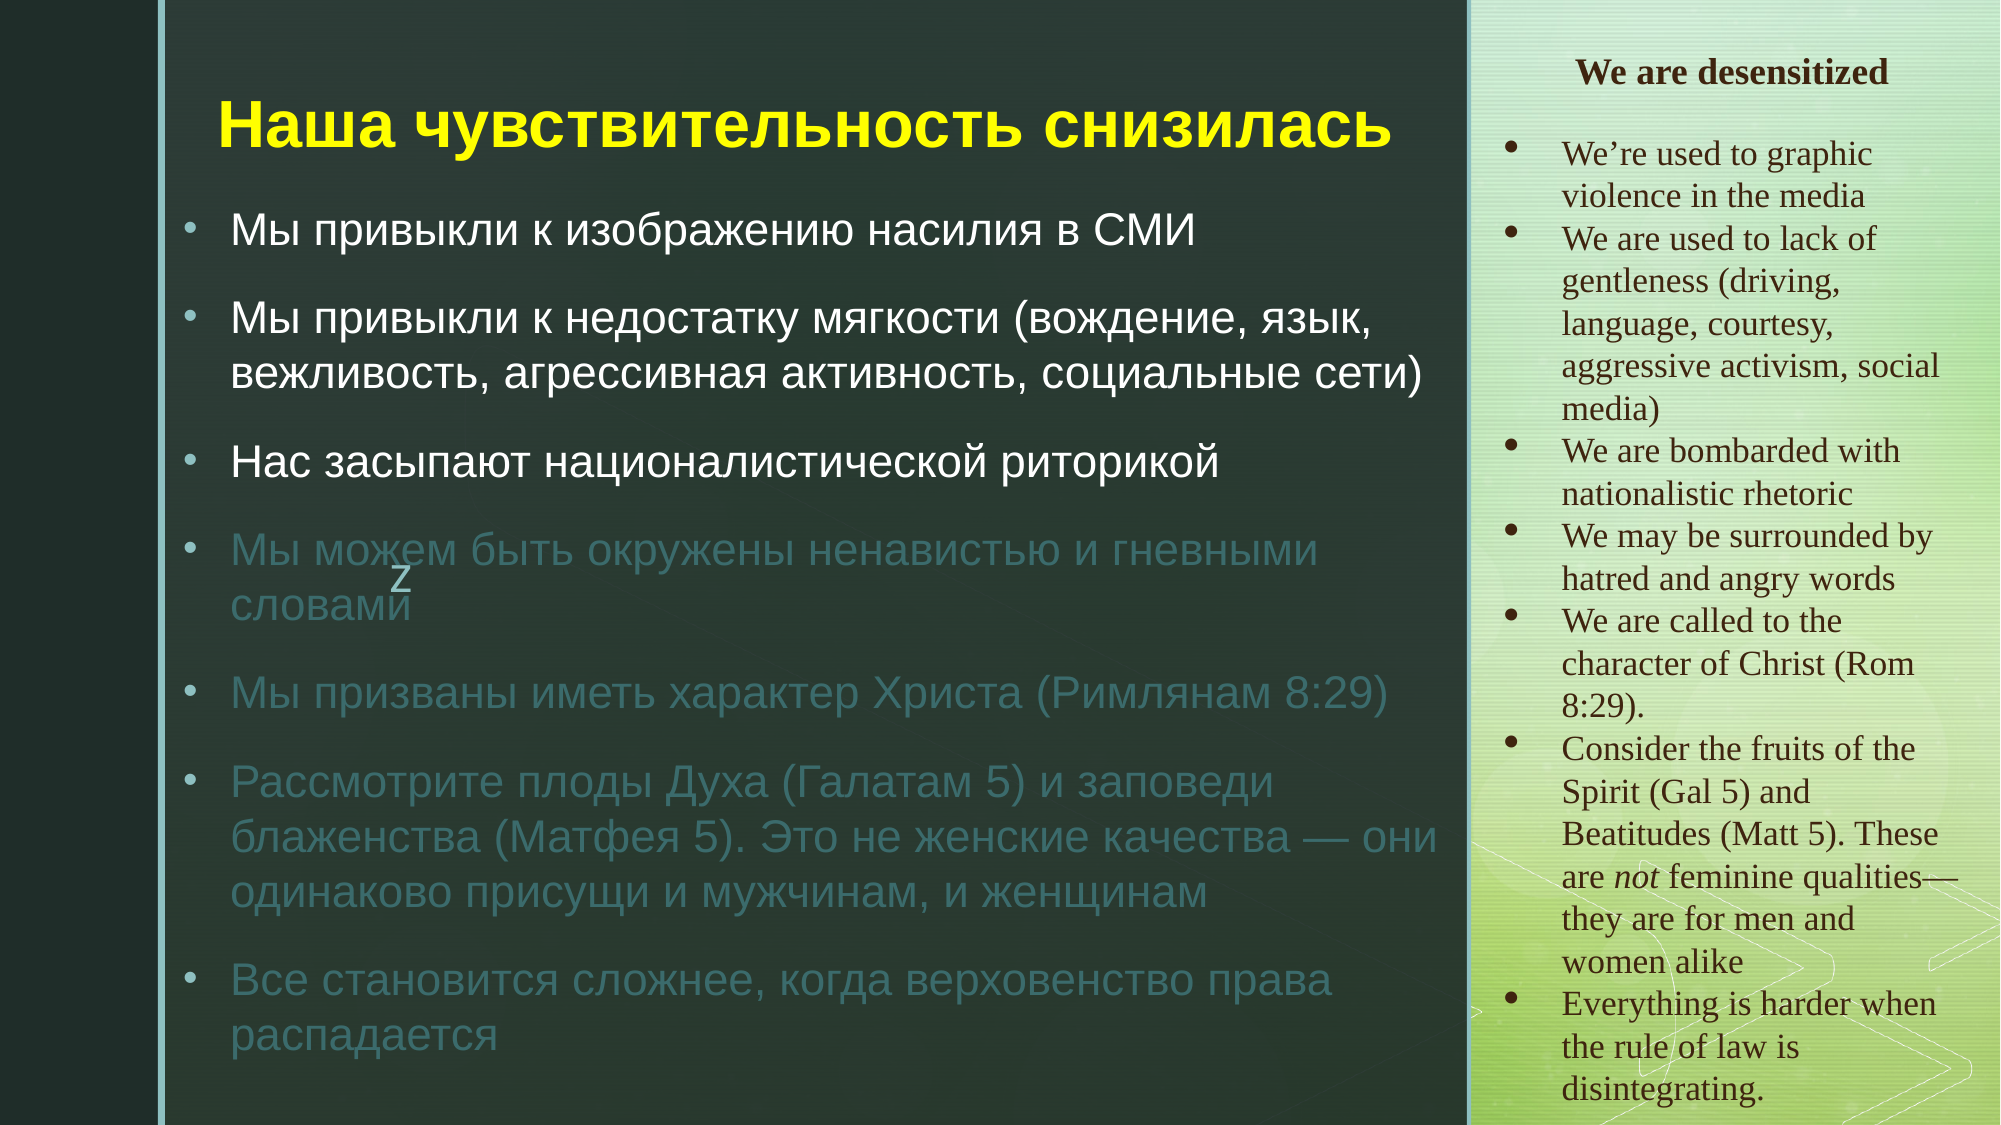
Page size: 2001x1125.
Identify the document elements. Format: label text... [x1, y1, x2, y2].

text_box We are desensitized We’re used to graphic violence in the media We are used to lack of gentleness (driving, language, courtesy, aggressive activism, social media) We are bombarded with nationalistic rhetoric We may be surrounded by hatred and angry words We are called to the character of Christ (Rom 8:29). Consider the fruits of the Spirit (Gal 5) and Beatitudes (Matt 5). These are not feminine qualities—they are for men and women alike Everything is harder when the rule of law is disintegrating. [1490, 39, 1974, 1116]
title Наша чувствительность снизилась [186, 82, 1409, 337]
subtitle Мы привыкли к изображению насилия в СМИ Мы привыкли к недостатку мягкости (вождение, язык, вежливость, агрессивная активность, социальные сети) Нас засыпают националистической риторикой Мы можем быть окружены ненавистью и гневными словами Мы призваны иметь характер Христа (Римлянам 8:29) Рассмотрите плоды Духа (Галатам 5) и заповеди блаженства (Матфея 5). Это не женские качества — они одинаково присущи и мужчинам, и женщинам Все становится сложнее, когда верховенство права распадается [168, 813, 1461, 1068]
picture [1472, 0, 2001, 1125]
